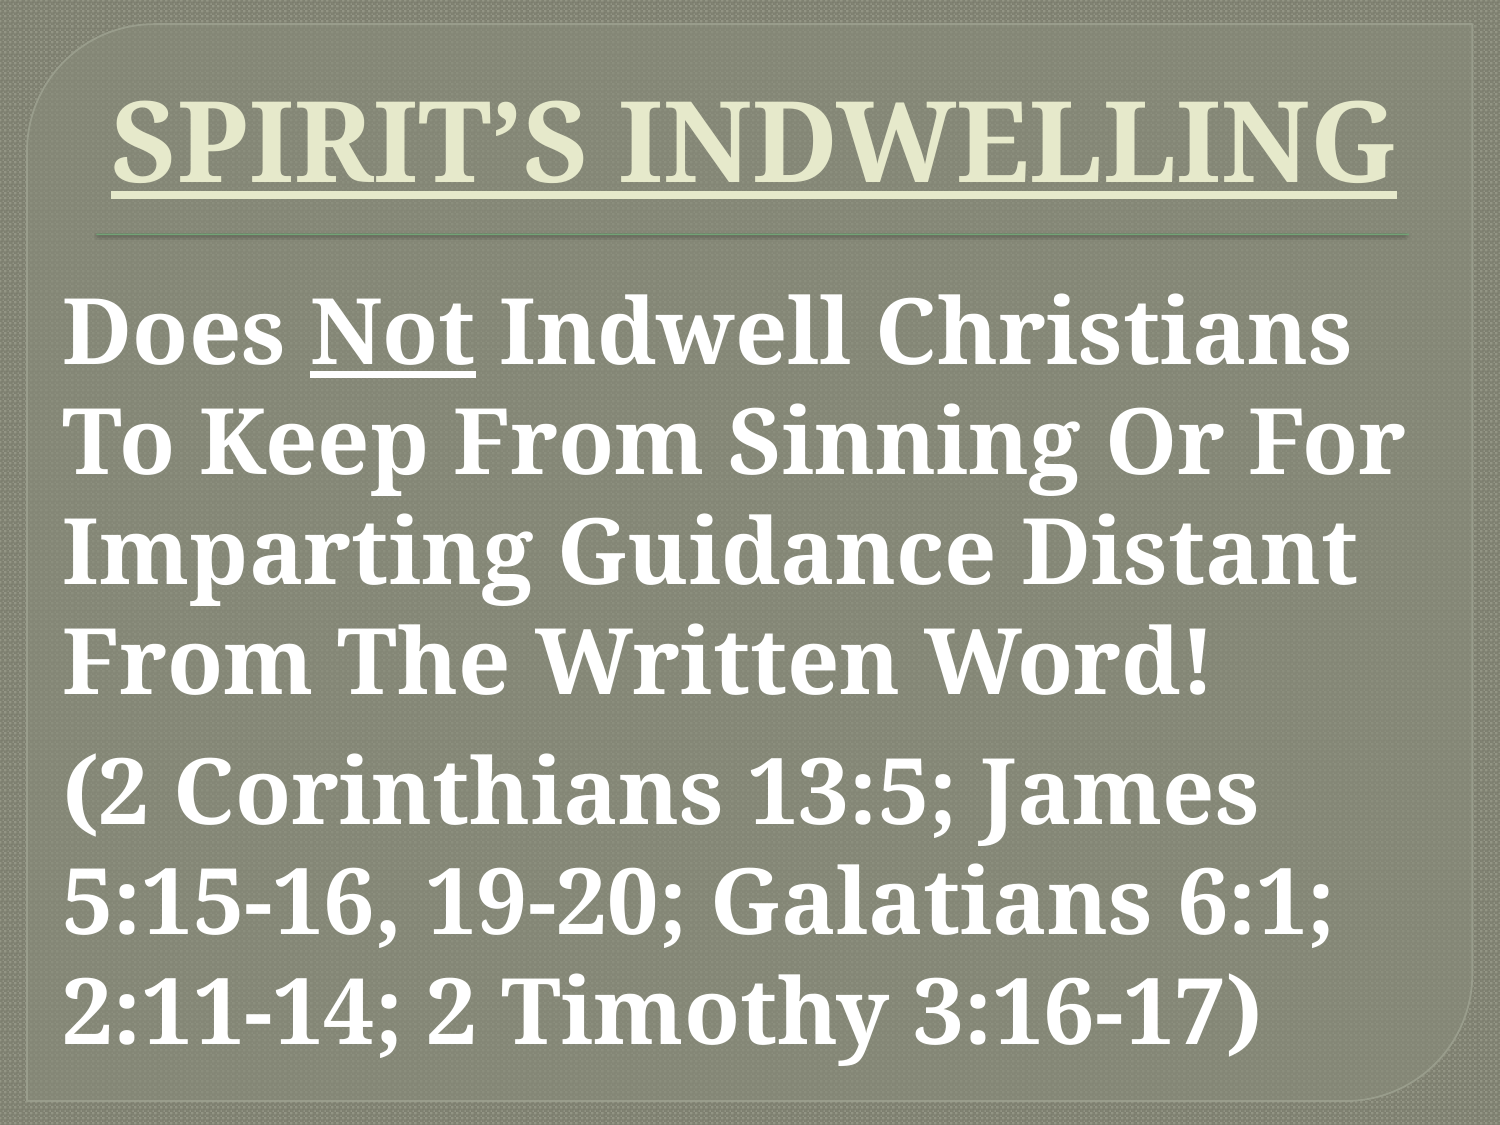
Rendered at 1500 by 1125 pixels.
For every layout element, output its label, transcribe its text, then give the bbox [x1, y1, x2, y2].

title SPIRIT’S INDWELLING [0, 0, 1500, 174]
list Does Not Indwell Christians To Keep From Sinning Or For Imparting Guidance Distant From The Written Word! (2 Corinthians 13:5; James 5:15-16, 19-20; Galatians 6:1; 2:11-14; 2 Timothy 3:16-17) [0, 174, 1500, 1125]
